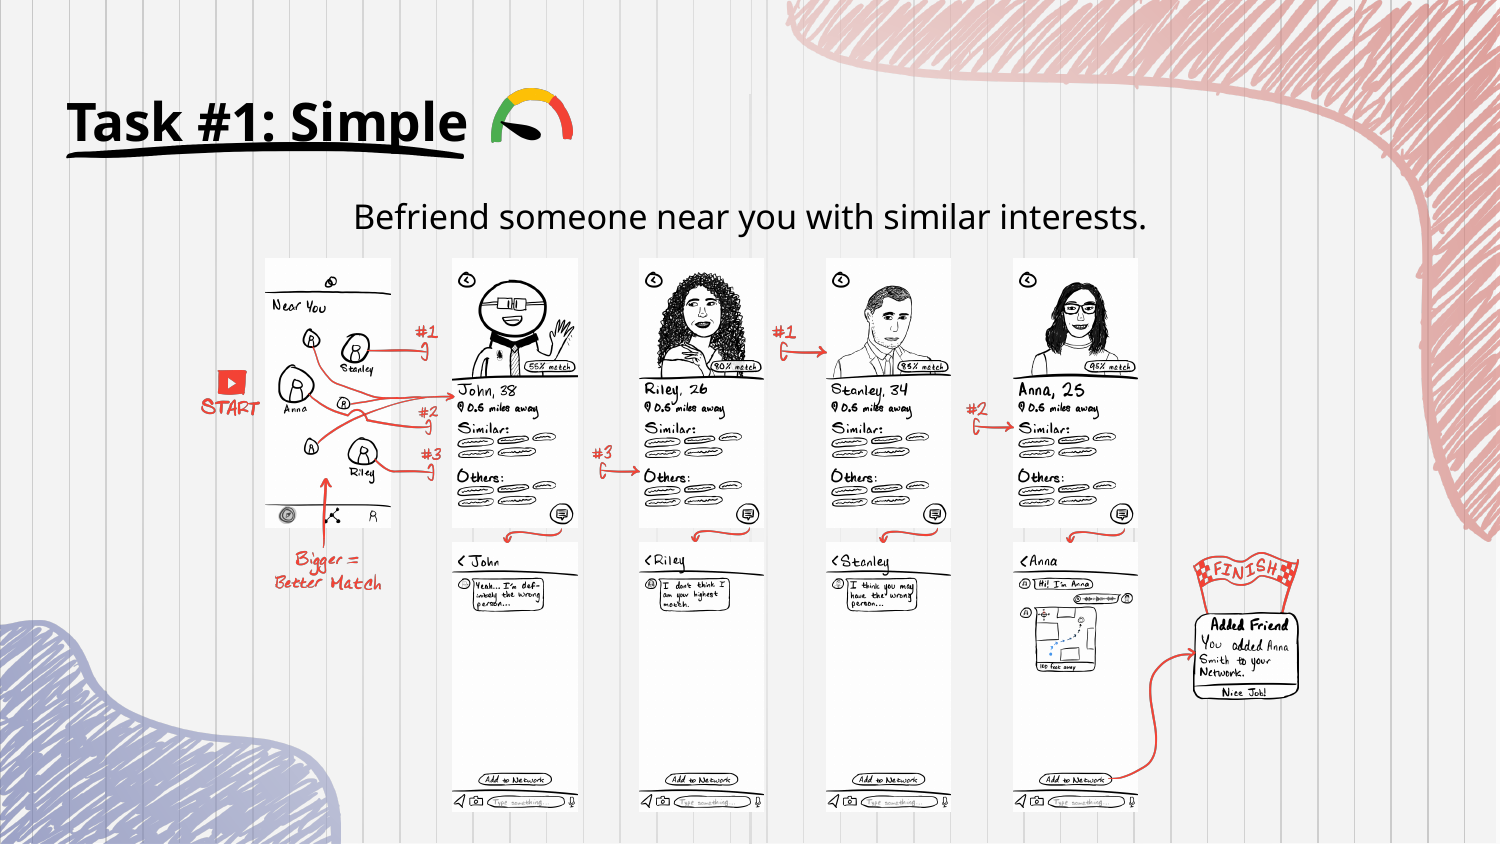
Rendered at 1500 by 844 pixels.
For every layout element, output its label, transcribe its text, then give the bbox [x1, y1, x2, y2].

picture [201, 370, 260, 416]
title Task #1: Simple [51, 72, 1449, 167]
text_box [1496, 0, 1500, 10]
picture [592, 257, 765, 812]
picture [966, 257, 1299, 812]
picture [772, 257, 952, 812]
picture [66, 142, 464, 160]
picture [491, 88, 573, 143]
picture [265, 257, 578, 812]
list Befriend someone near you with similar interests. [51, 174, 1449, 252]
